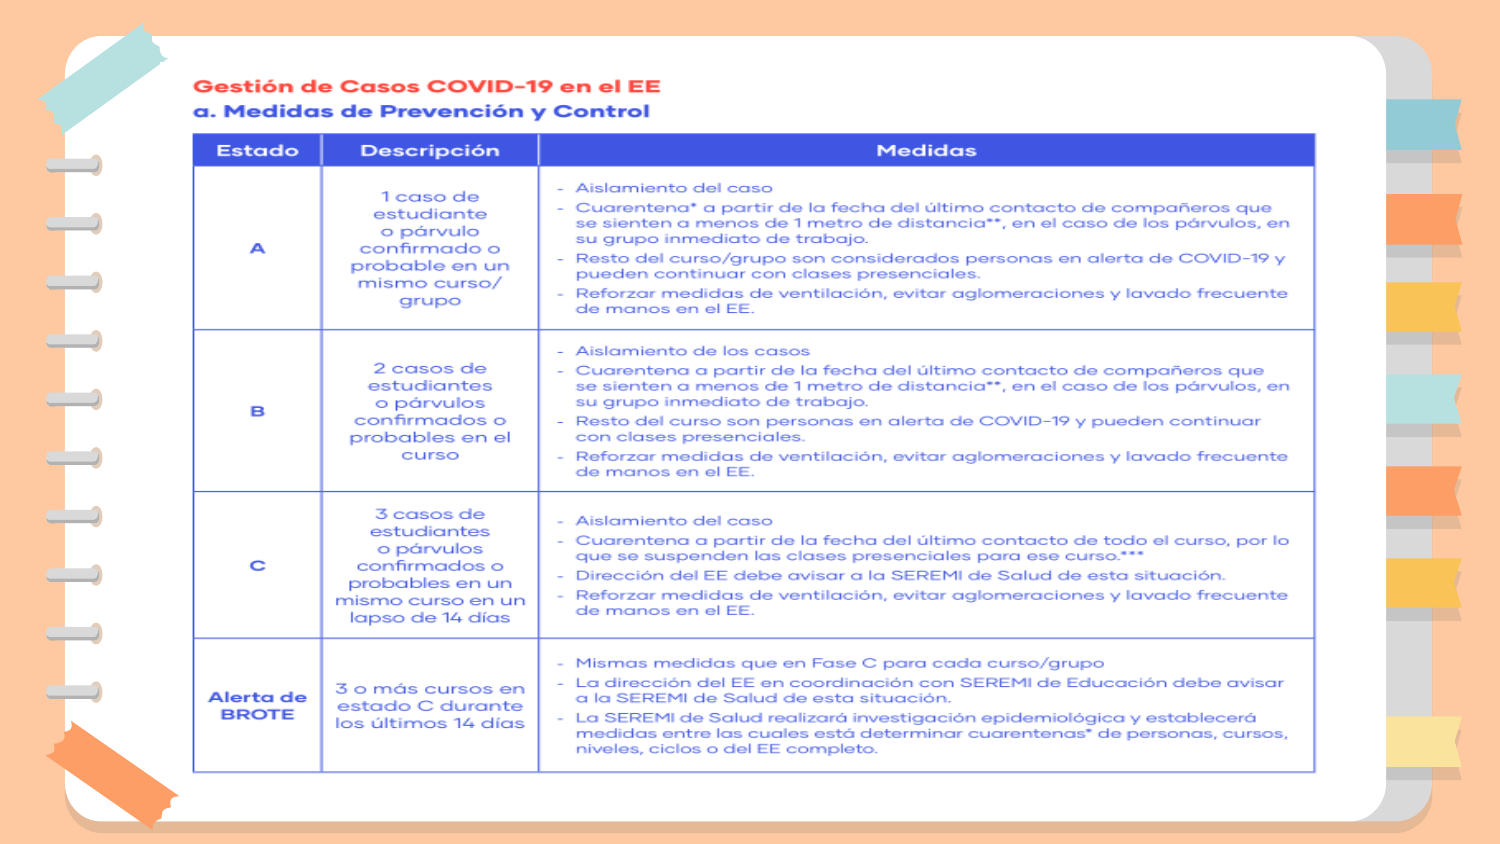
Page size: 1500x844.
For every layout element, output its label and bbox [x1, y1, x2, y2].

text_box [0, 0, 1500, 75]
picture [160, 61, 1340, 782]
